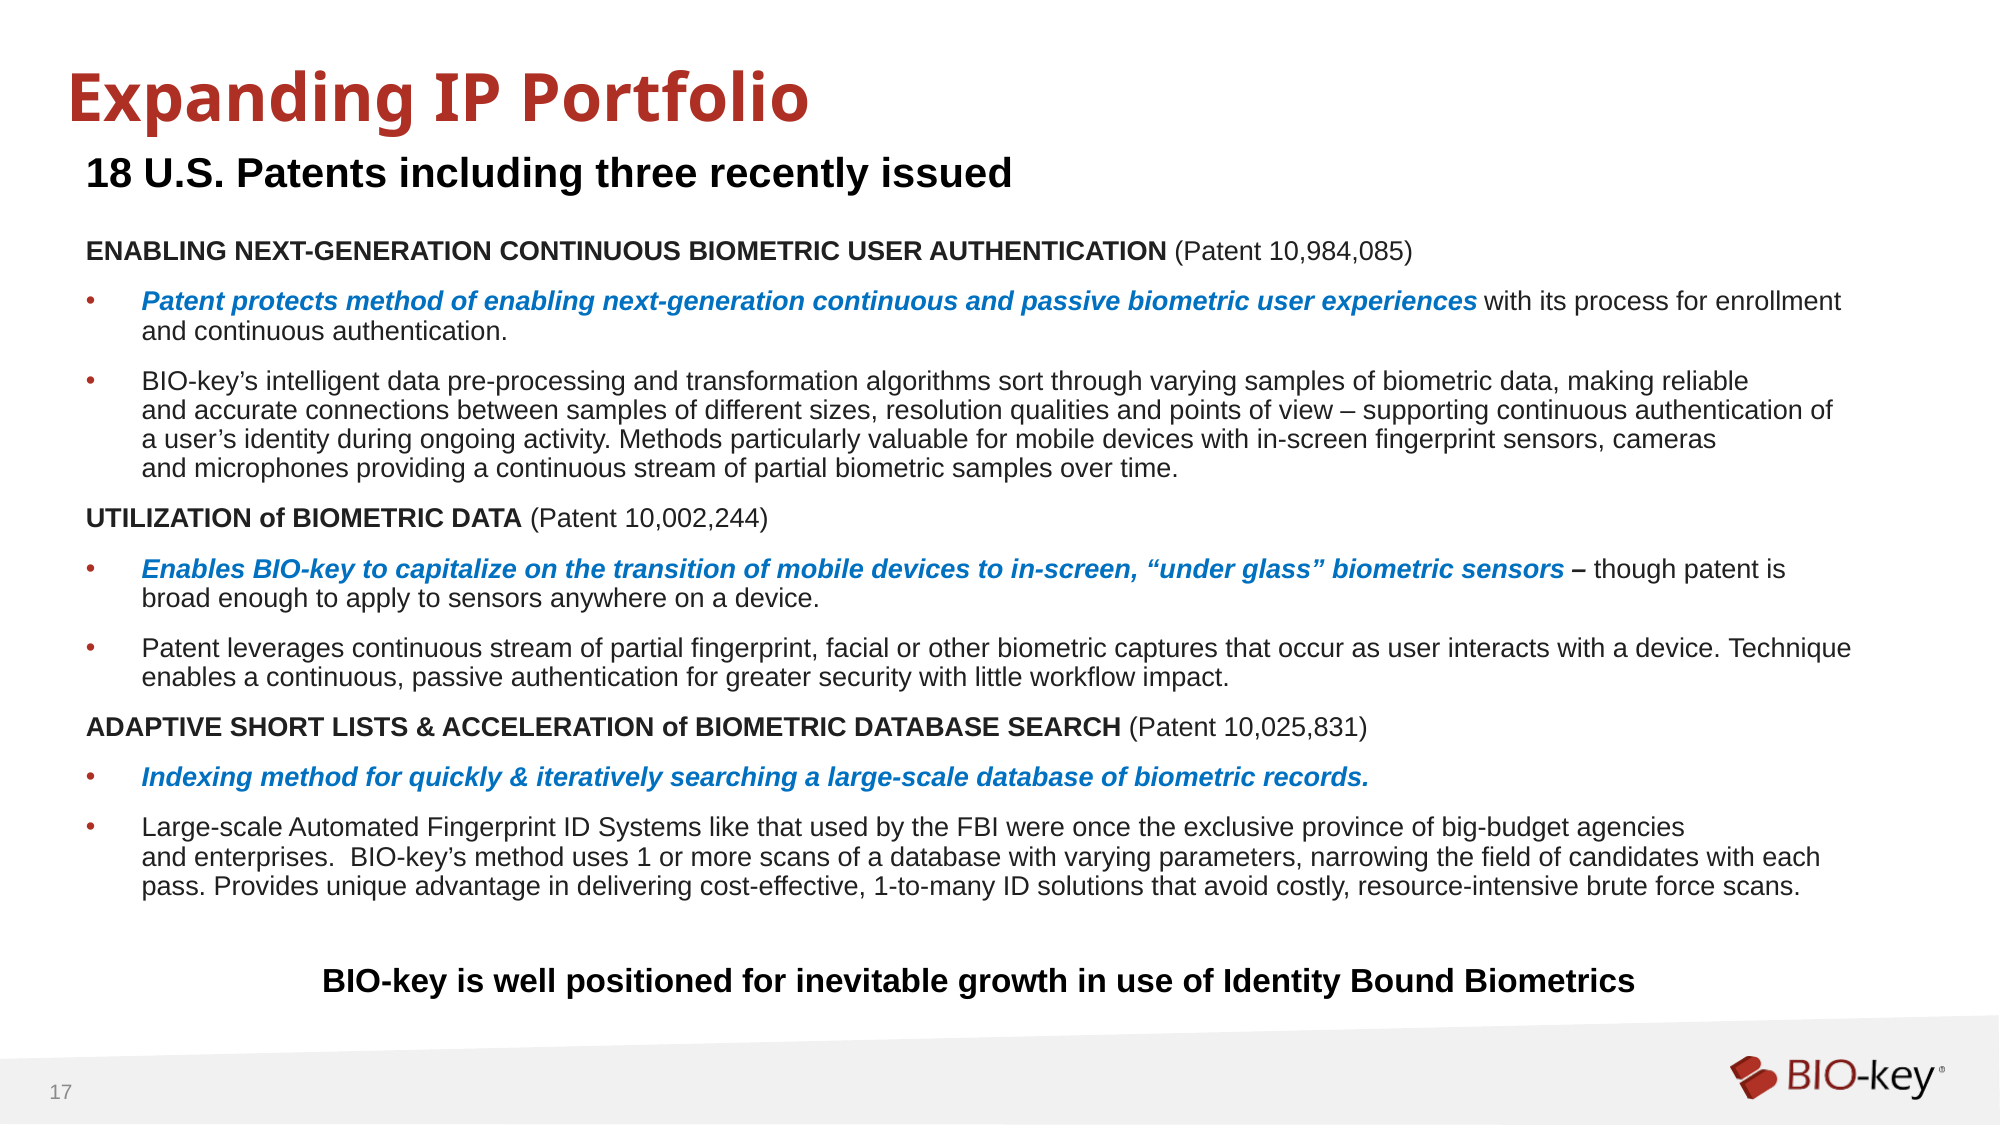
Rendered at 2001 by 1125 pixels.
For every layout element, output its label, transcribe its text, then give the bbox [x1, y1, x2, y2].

picture [1730, 1056, 1945, 1100]
text_box 18 U.S. Patents including three recently issued [70, 138, 1677, 237]
list ENABLING NEXT-GENERATION CONTINUOUS BIOMETRIC USER AUTHENTICATION (Patent 10,984,085) Patent protects method of enabling next-generation continuous and passive biometric user experiences with its process for enrollment and continuous authentication. BIO-key’s intelligent data pre-processing and transformation algorithms sort through varying samples of biometric data, making reliable and accurate connections between samples of different sizes, resolution qualities and points of view – supporting continuous authentication of a user’s identity during ongoing activity. Methods particularly valuable for mobile devices with in-screen fingerprint sensors, cameras and microphones providing a continuous stream of partial biometric samples over time. UTILIZATION of BIOMETRIC DATA (Patent 10,002,244) Enables BIO-key to capitalize on the transition of mobile devices to in-screen, “under glass” biometric sensors – though patent is broad enough to apply to sensors anywhere on a device. Patent leverages continuous stream of partial fingerprint, facial or other biometric captures that occur as user interacts with a device. Technique enables a continuous, passive authentication for greater security with little workflow impact. ADAPTIVE SHORT LISTS & ACCELERATION of BIOMETRIC DATABASE SEARCH (Patent 10,025,831) Indexing method for quickly & iteratively searching a large-scale database of biometric records. Large-scale Automated Fingerprint ID Systems like that used by the FBI were once the exclusive province of big-budget agencies and enterprises. BIO-key’s method uses 1 or more scans of a database with varying parameters, narrowing the field of candidates with each pass. Provides unique advantage in delivering cost-effective, 1-to-many ID solutions that avoid costly, resource-intensive brute force scans. BIO-key is well positioned for inevitable growth in use of Identity Bound Biometrics [70, 229, 1898, 1029]
title Expanding IP Portfolio [51, 32, 1938, 167]
